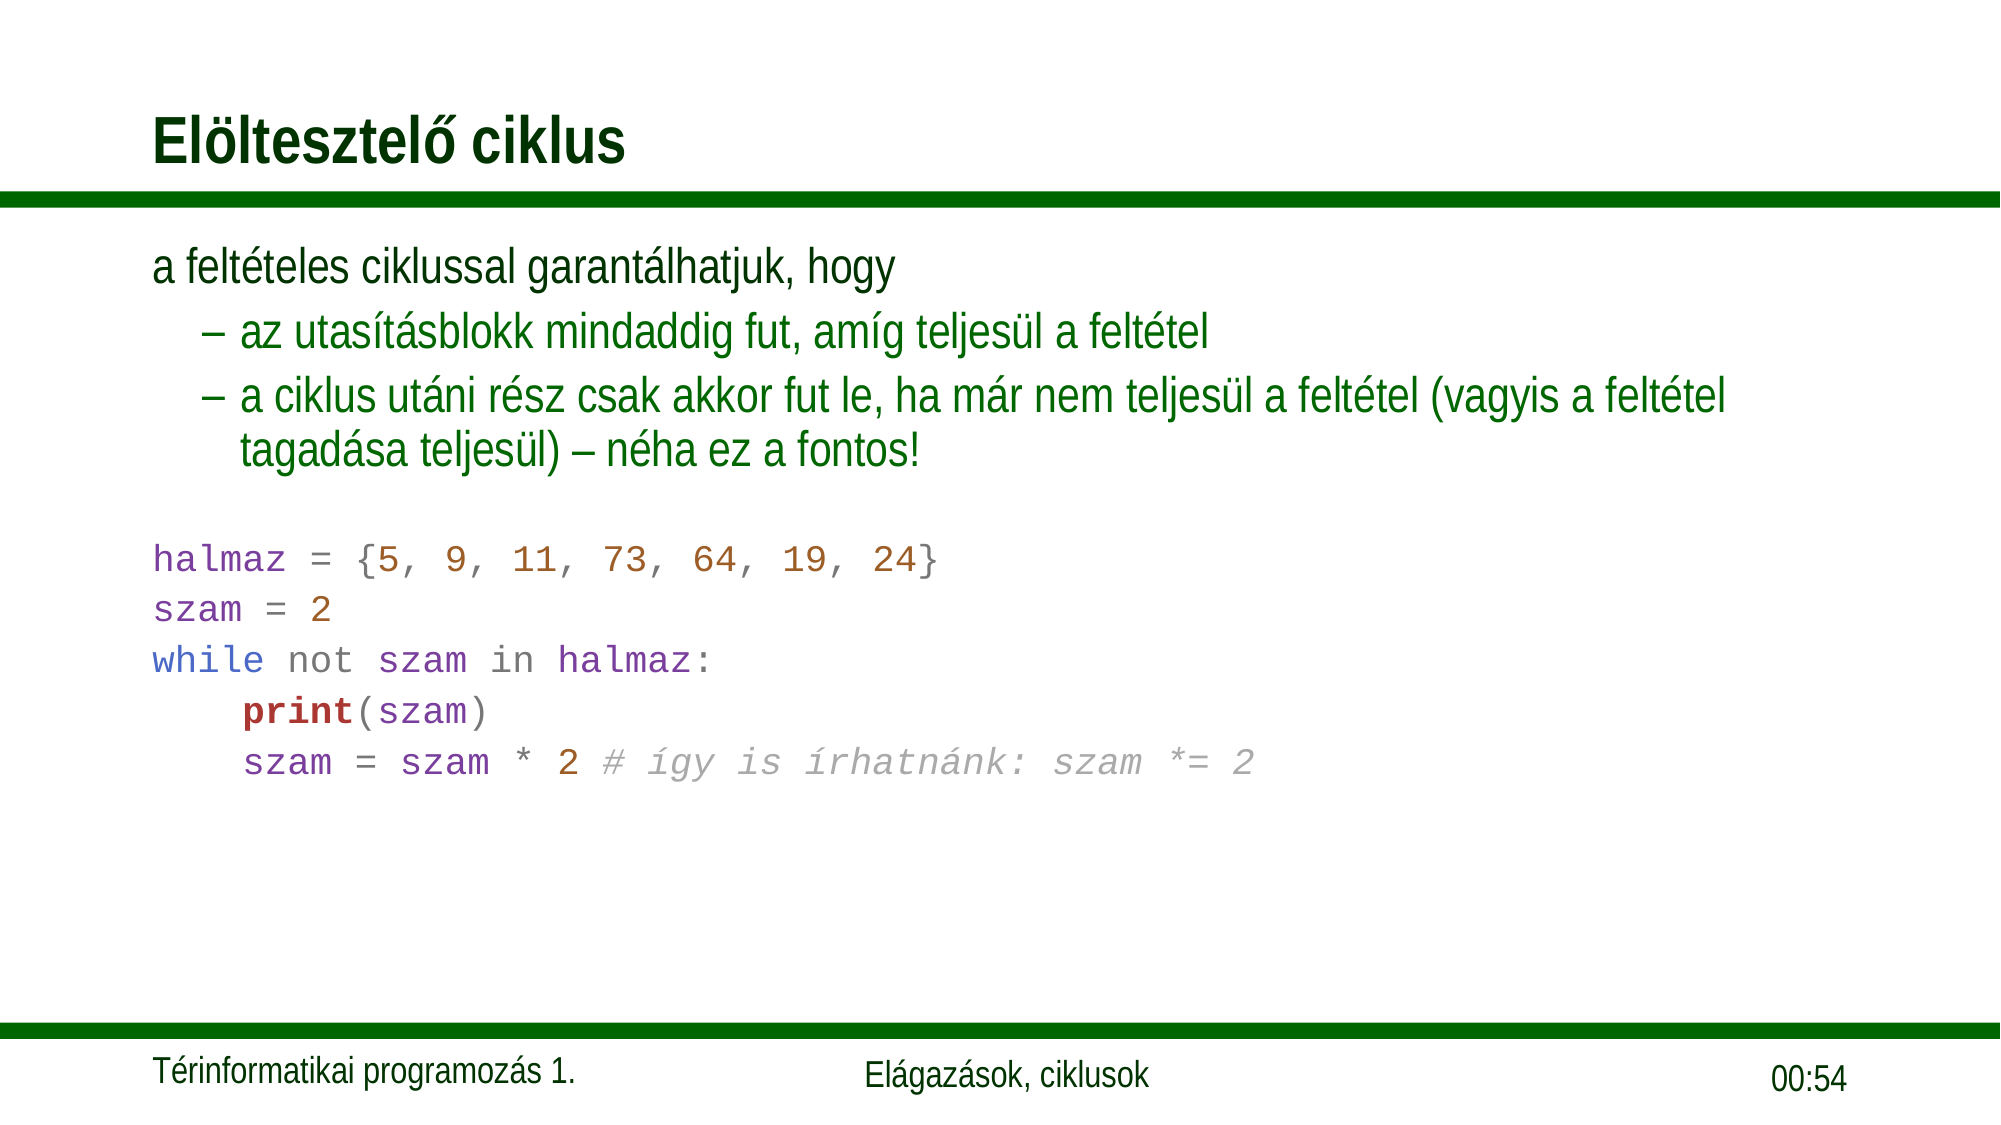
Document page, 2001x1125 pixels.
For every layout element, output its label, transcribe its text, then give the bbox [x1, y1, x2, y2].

title Elöltesztelő ciklus [137, 28, 1863, 186]
list a feltételes ciklussal garantálhatjuk, hogy az utasításblokk mindaddig fut, amíg teljesül a feltétel a ciklus utáni rész csak akkor fut le, ha már nem teljesül a feltétel (vagyis a feltétel tagadása teljesül) – néha ez a fontos! halmaz = {5, 9, 11, 73, 64, 19, 24} szam = 2 while not szam in halmaz: print(szam) szam = szam * 2 # így is írhatnánk: szam *= 2 [137, 233, 1863, 1014]
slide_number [1390, 1046, 1863, 1106]
